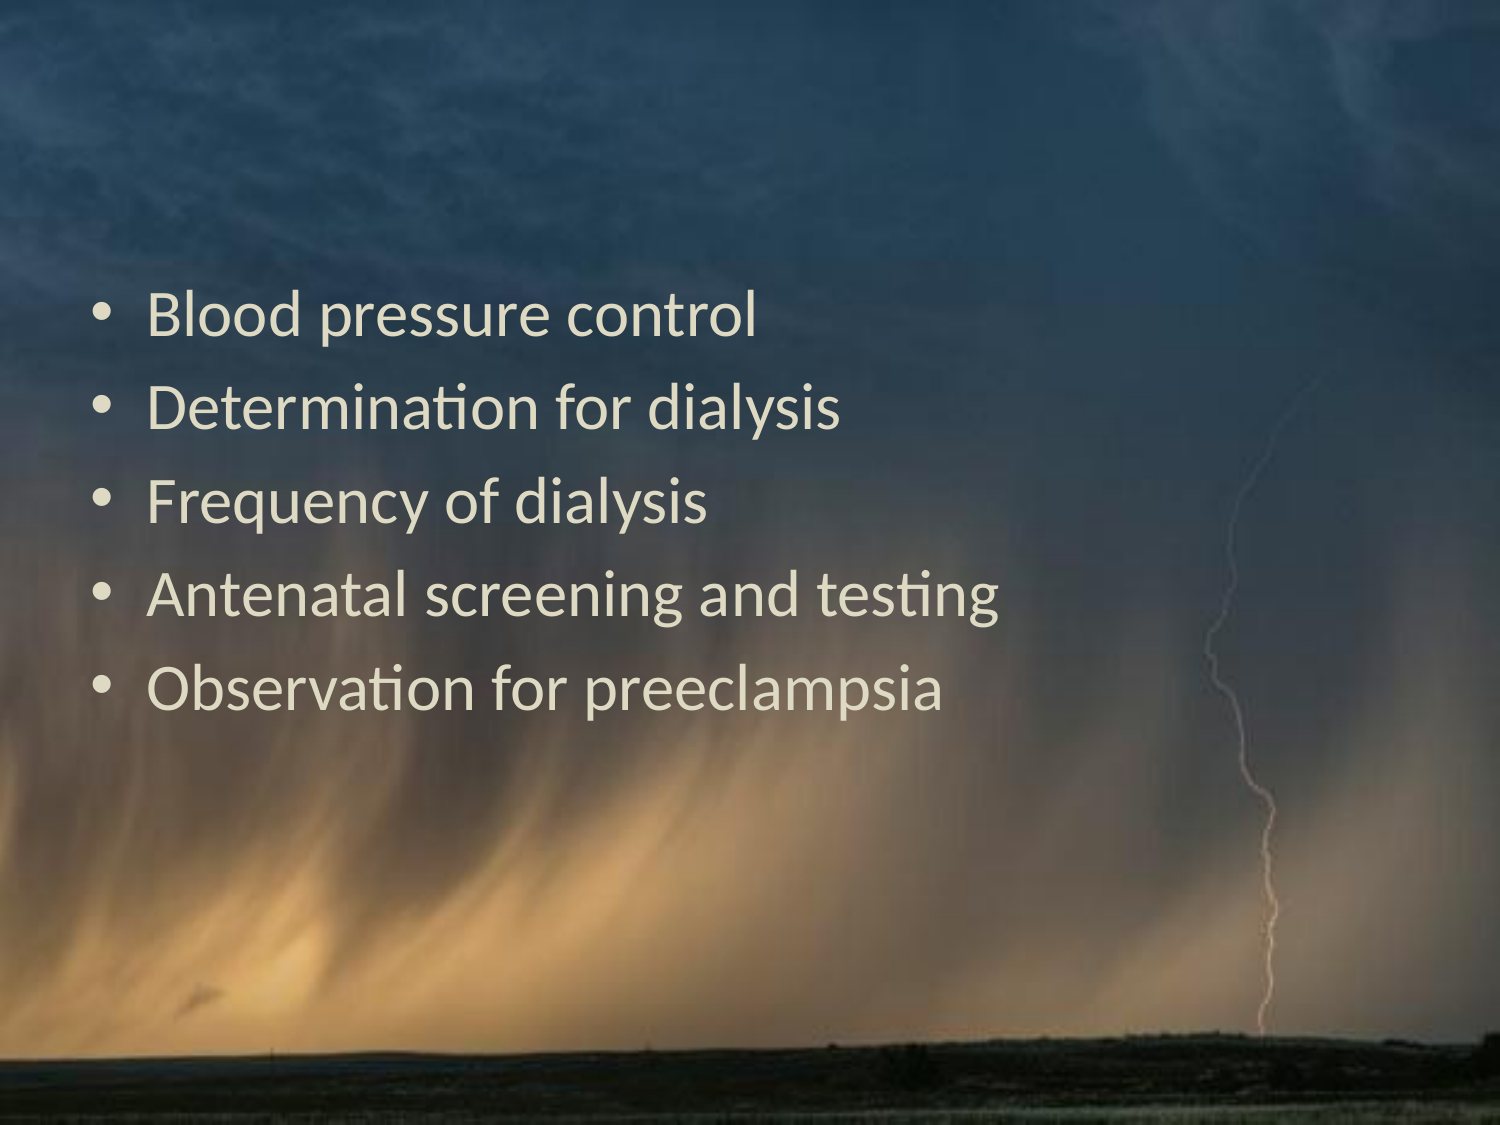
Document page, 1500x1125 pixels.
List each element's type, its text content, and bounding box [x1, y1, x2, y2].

list Blood pressure control Determination for dialysis Frequency of dialysis Antenatal screening and testing Observation for preeclampsia [75, 262, 1425, 1005]
picture [0, 0, 1500, 1125]
